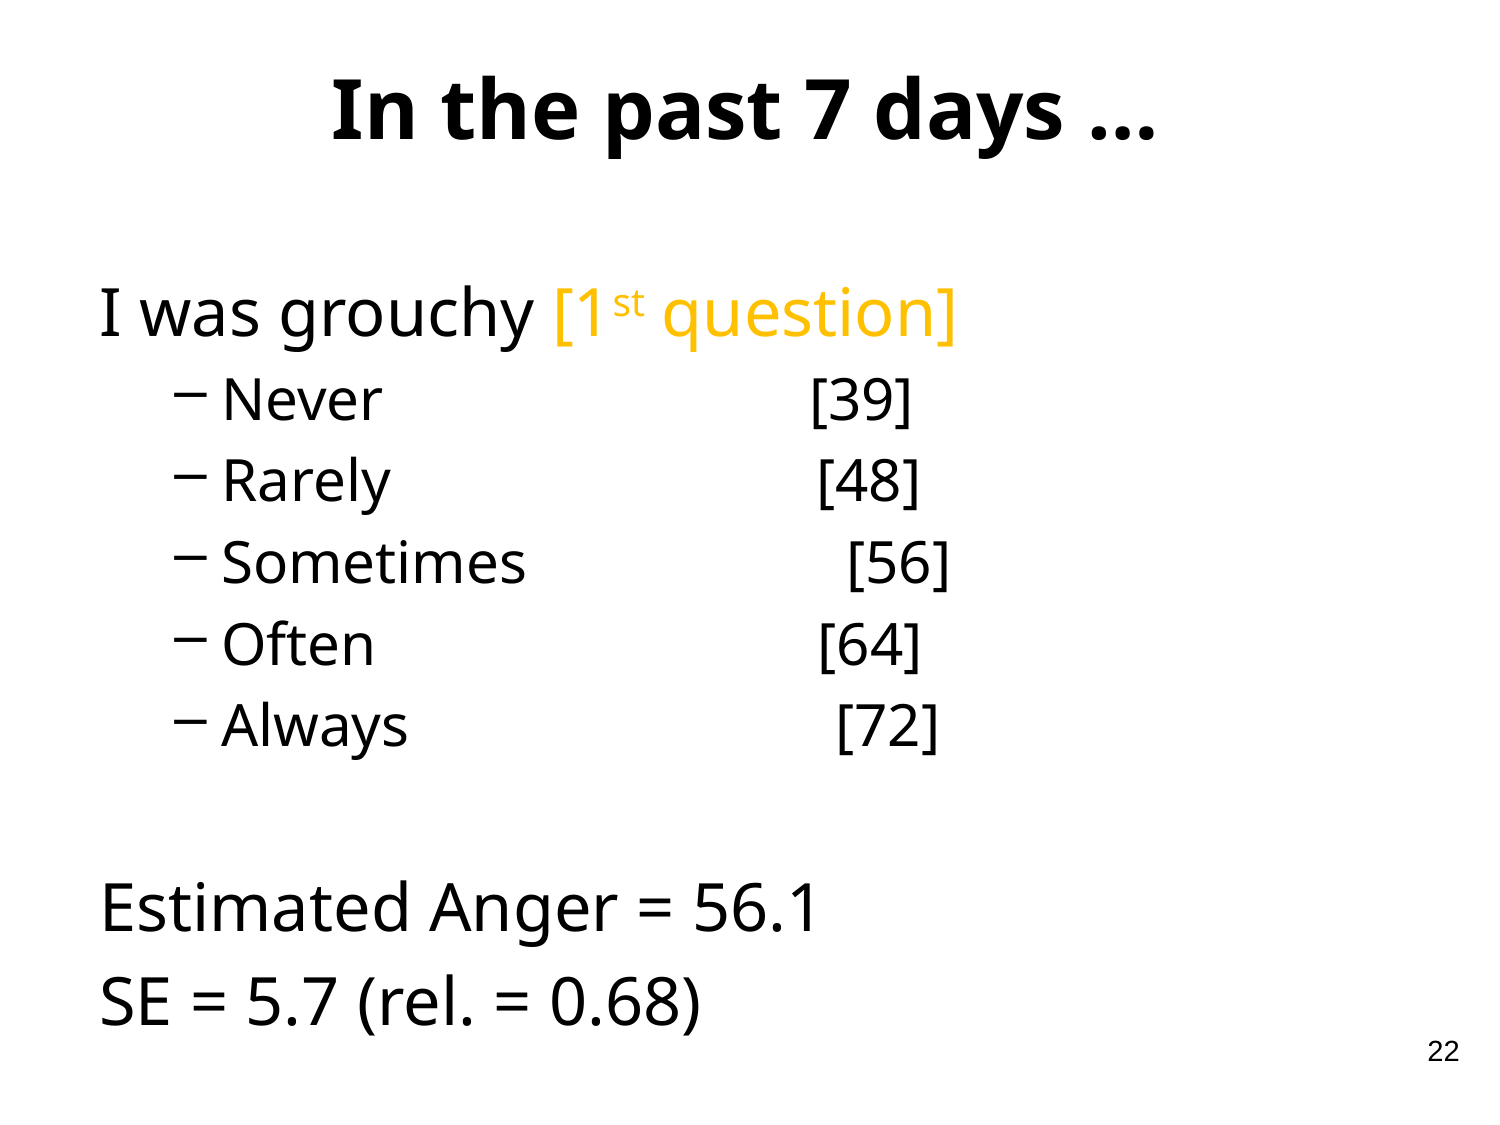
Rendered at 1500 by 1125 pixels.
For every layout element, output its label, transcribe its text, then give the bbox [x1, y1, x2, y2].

list I was grouchy [1st question] Never [39] Rarely [48] Sometimes [56] Often [64] Always [72] Estimated Anger = 56.1 SE = 5.7 (rel. = 0.68) [84, 262, 1388, 1006]
title In the past 7 days … [37, 12, 1476, 201]
slide_number 22 [1080, 1024, 1476, 1103]
